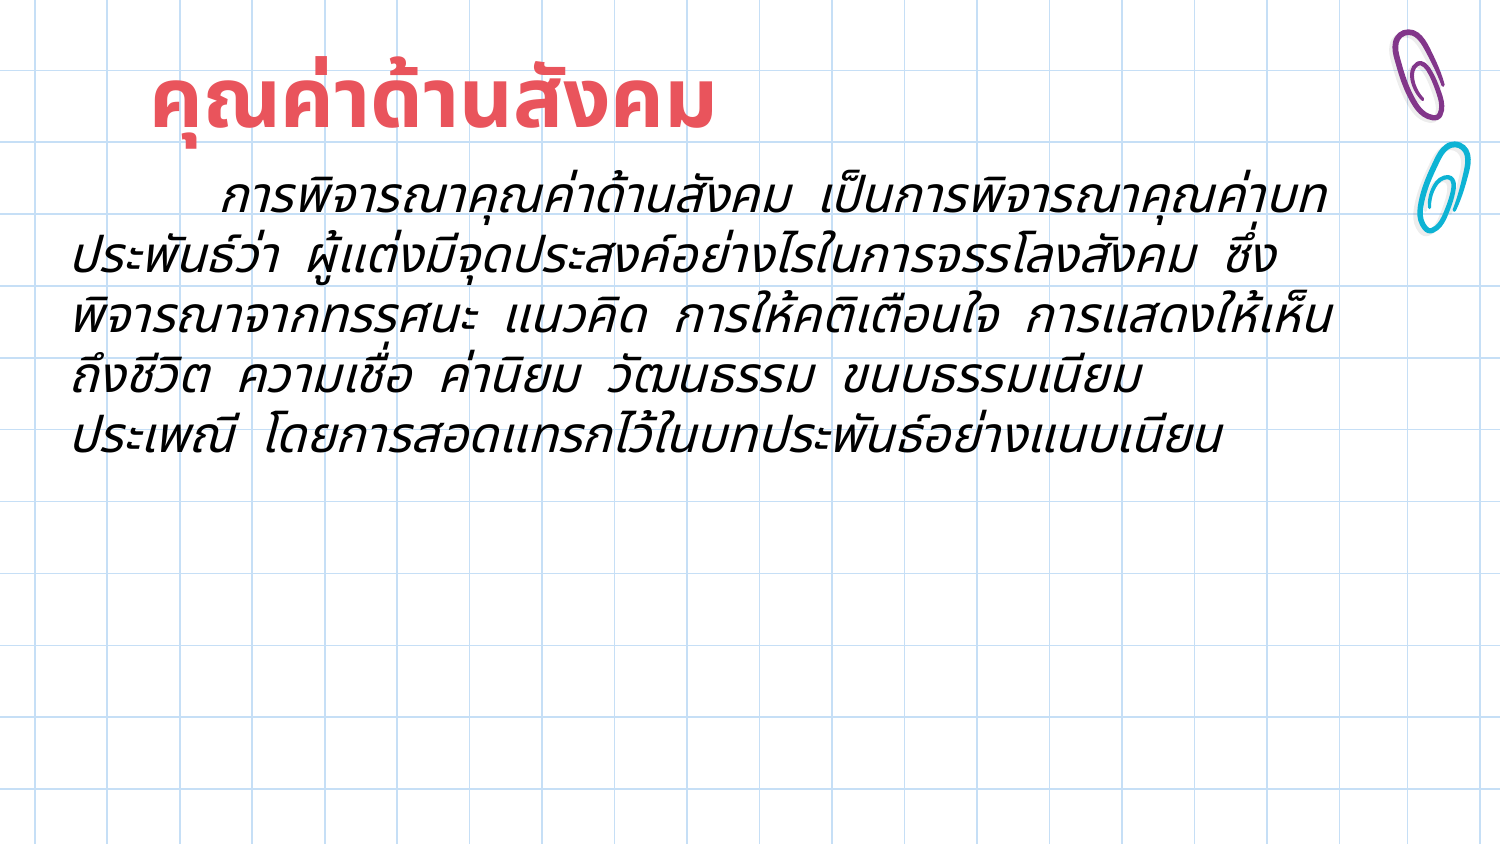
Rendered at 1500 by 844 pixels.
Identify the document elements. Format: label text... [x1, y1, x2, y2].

list การพิจารณาคุณค่าด้านสังคม เป็นการพิจารณาคุณค่าบทประพันธ์ว่า ผู้แต่งมีจุดประสงค์อย่างไรในการจรรโลงสังคม ซึ่งพิจารณาจากทรรศนะ แนวคิด การให้คติเตือนใจ การแสดงให้เห็นถึงชีวิต ความเชื่อ ค่านิยม วัฒนธรรม ขนบธรรมเนียมประเพณี โดยการสอดแทรกไว้ในบทประพันธ์อย่างแนบเนียน [53, 147, 1398, 731]
title คุณค่าด้านสังคม [134, 28, 963, 147]
